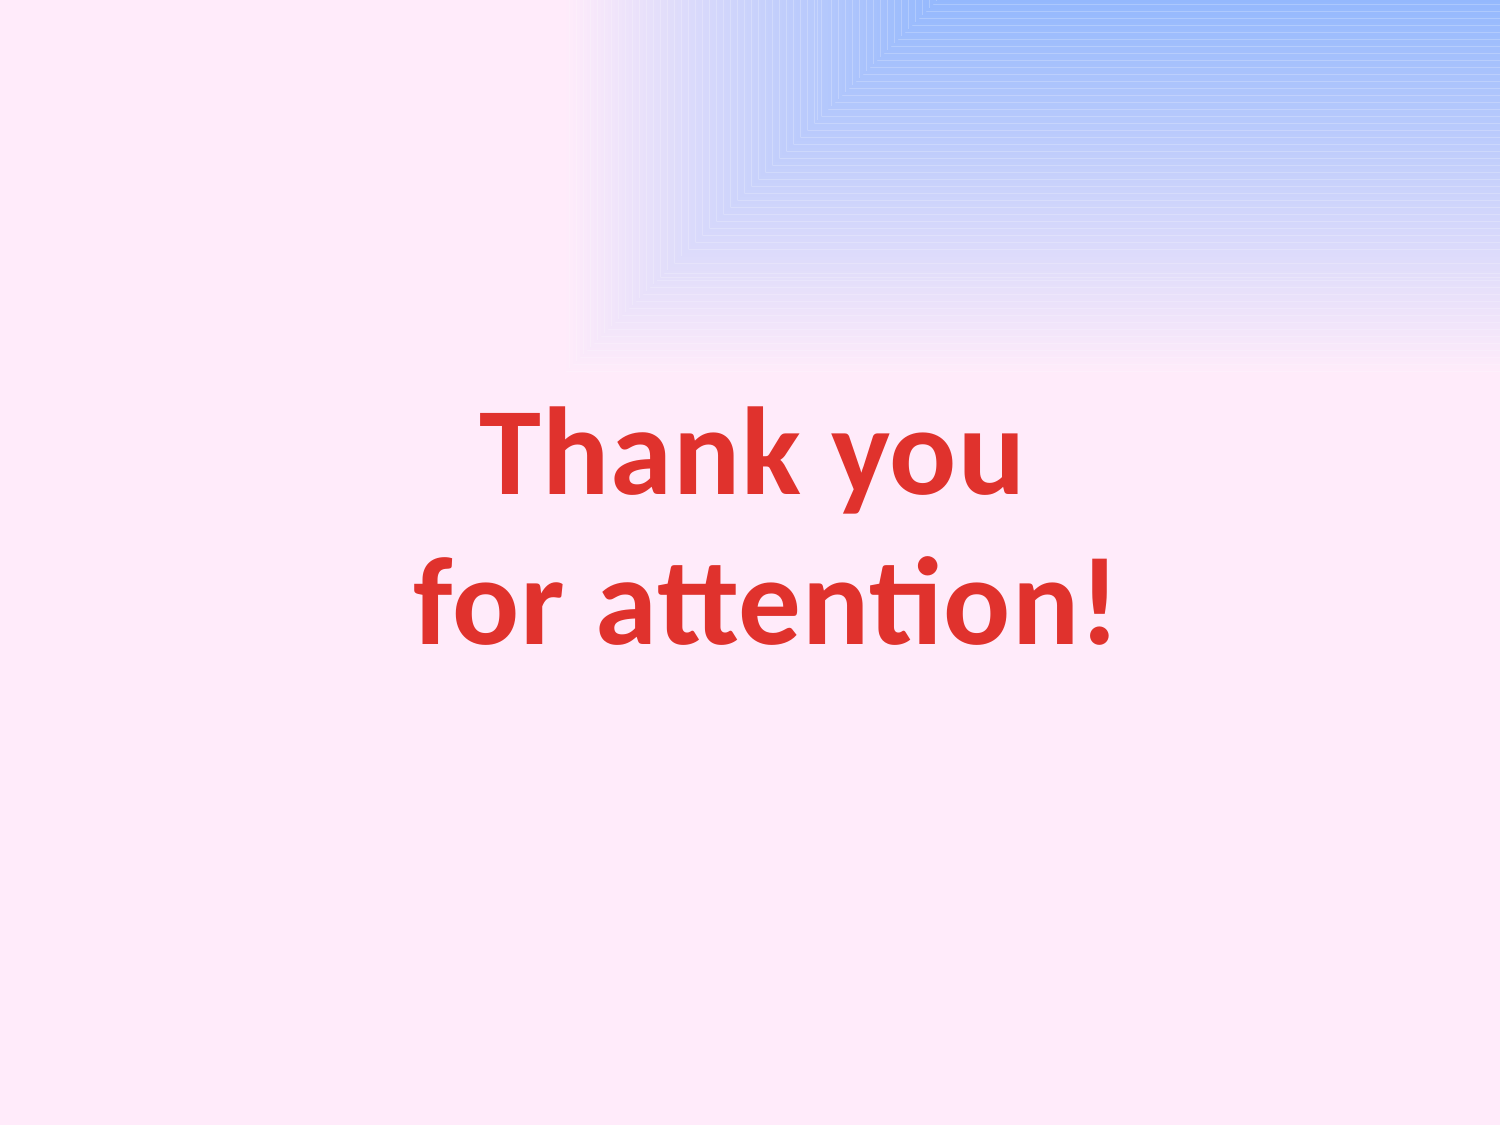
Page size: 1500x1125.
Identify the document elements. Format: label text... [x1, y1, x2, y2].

text_box Thank you for attention! [265, 361, 1270, 677]
